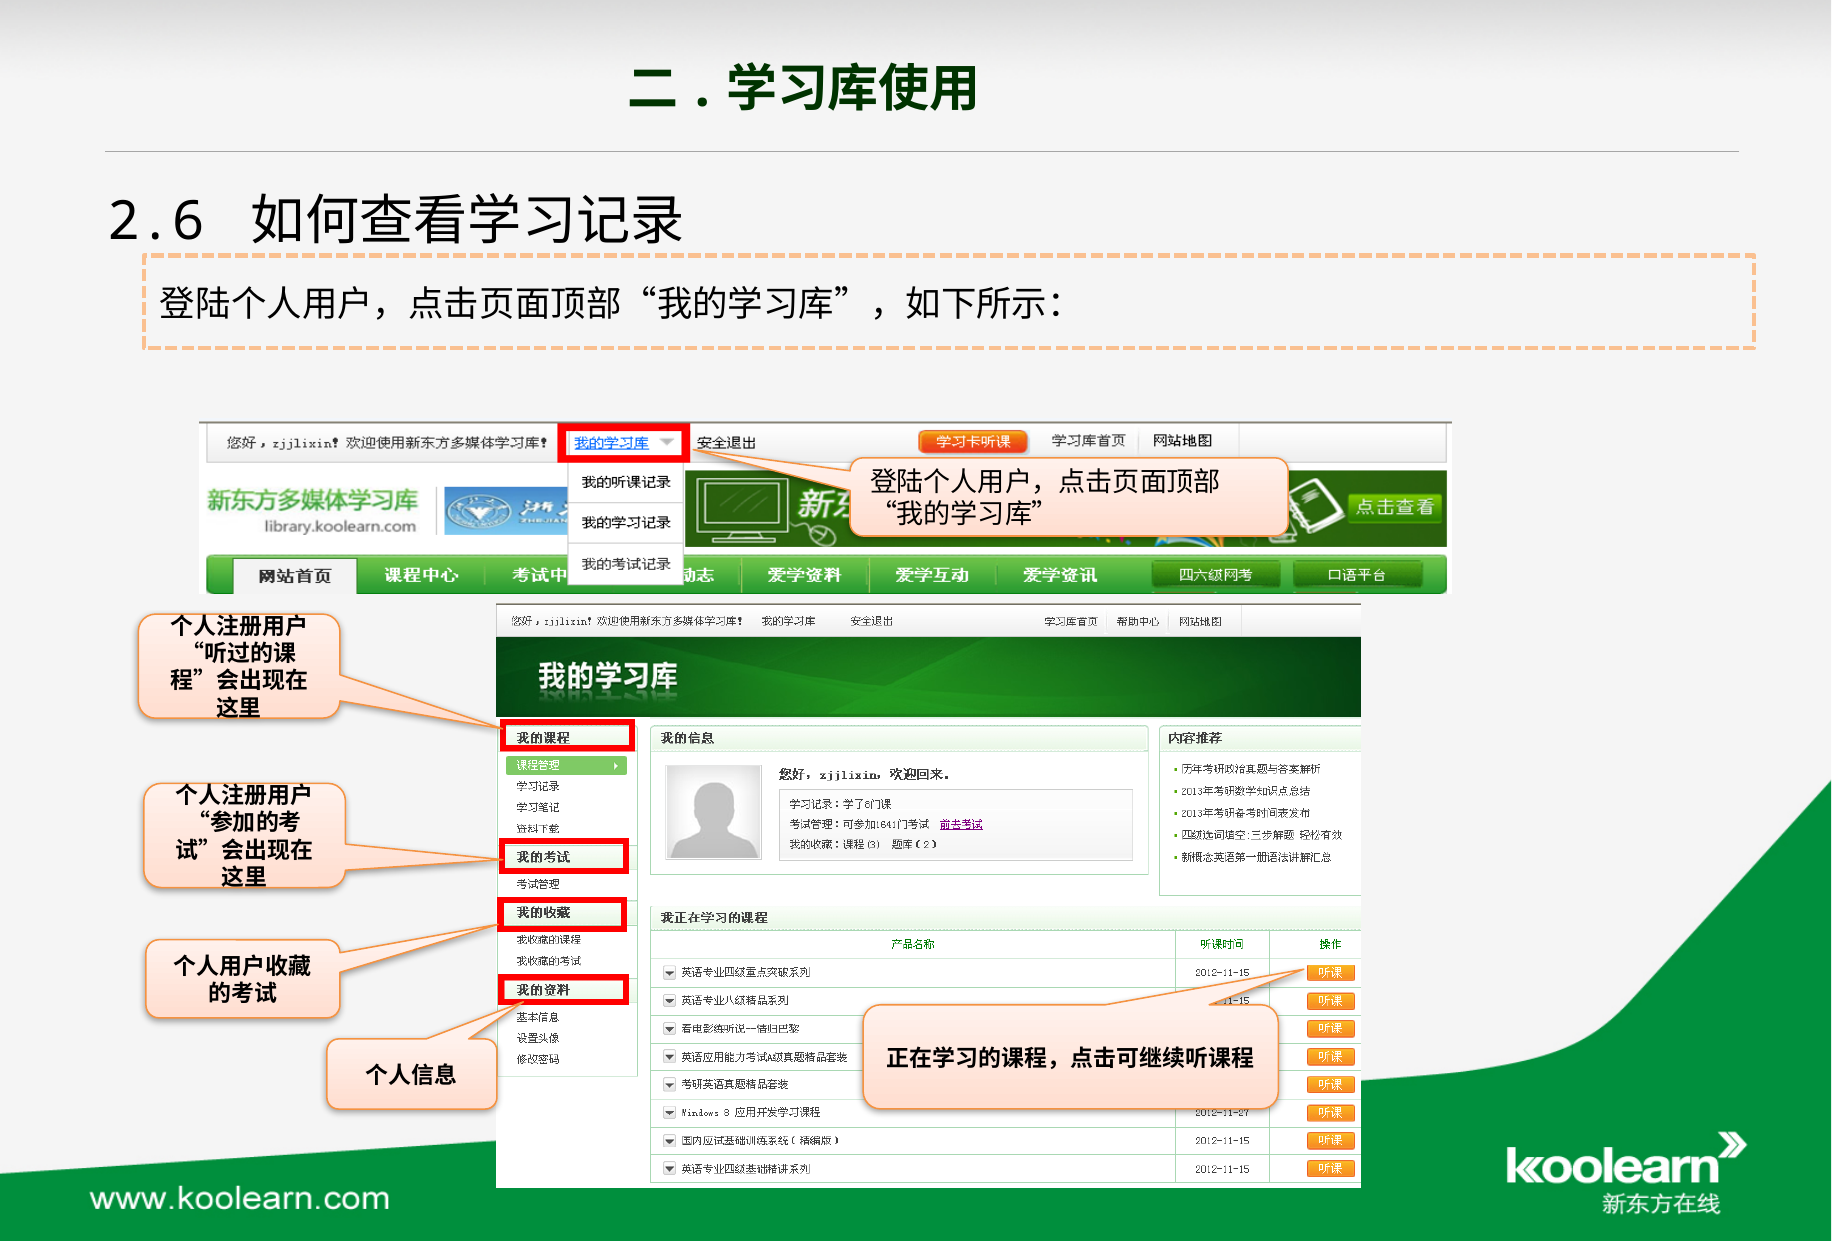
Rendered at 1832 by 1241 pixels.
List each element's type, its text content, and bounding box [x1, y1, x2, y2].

picture [0, 0, 1832, 1241]
list 2.6 如何查看学习记录 [91, 177, 1740, 996]
text_box 个人注册用户“听过的课程”会出现在这里 [137, 613, 491, 728]
text_box 登陆个人用户，点击页面顶部“我的学习库”，如下所示： [142, 253, 1756, 350]
text_box 二.学习库使用 [0, 47, 1609, 126]
text_box 个人用户收藏的考试 [145, 924, 491, 1019]
text_box 个人注册用户“参加的考试”会出现在这里 [143, 782, 491, 889]
text_box 个人信息 [326, 1013, 491, 1110]
